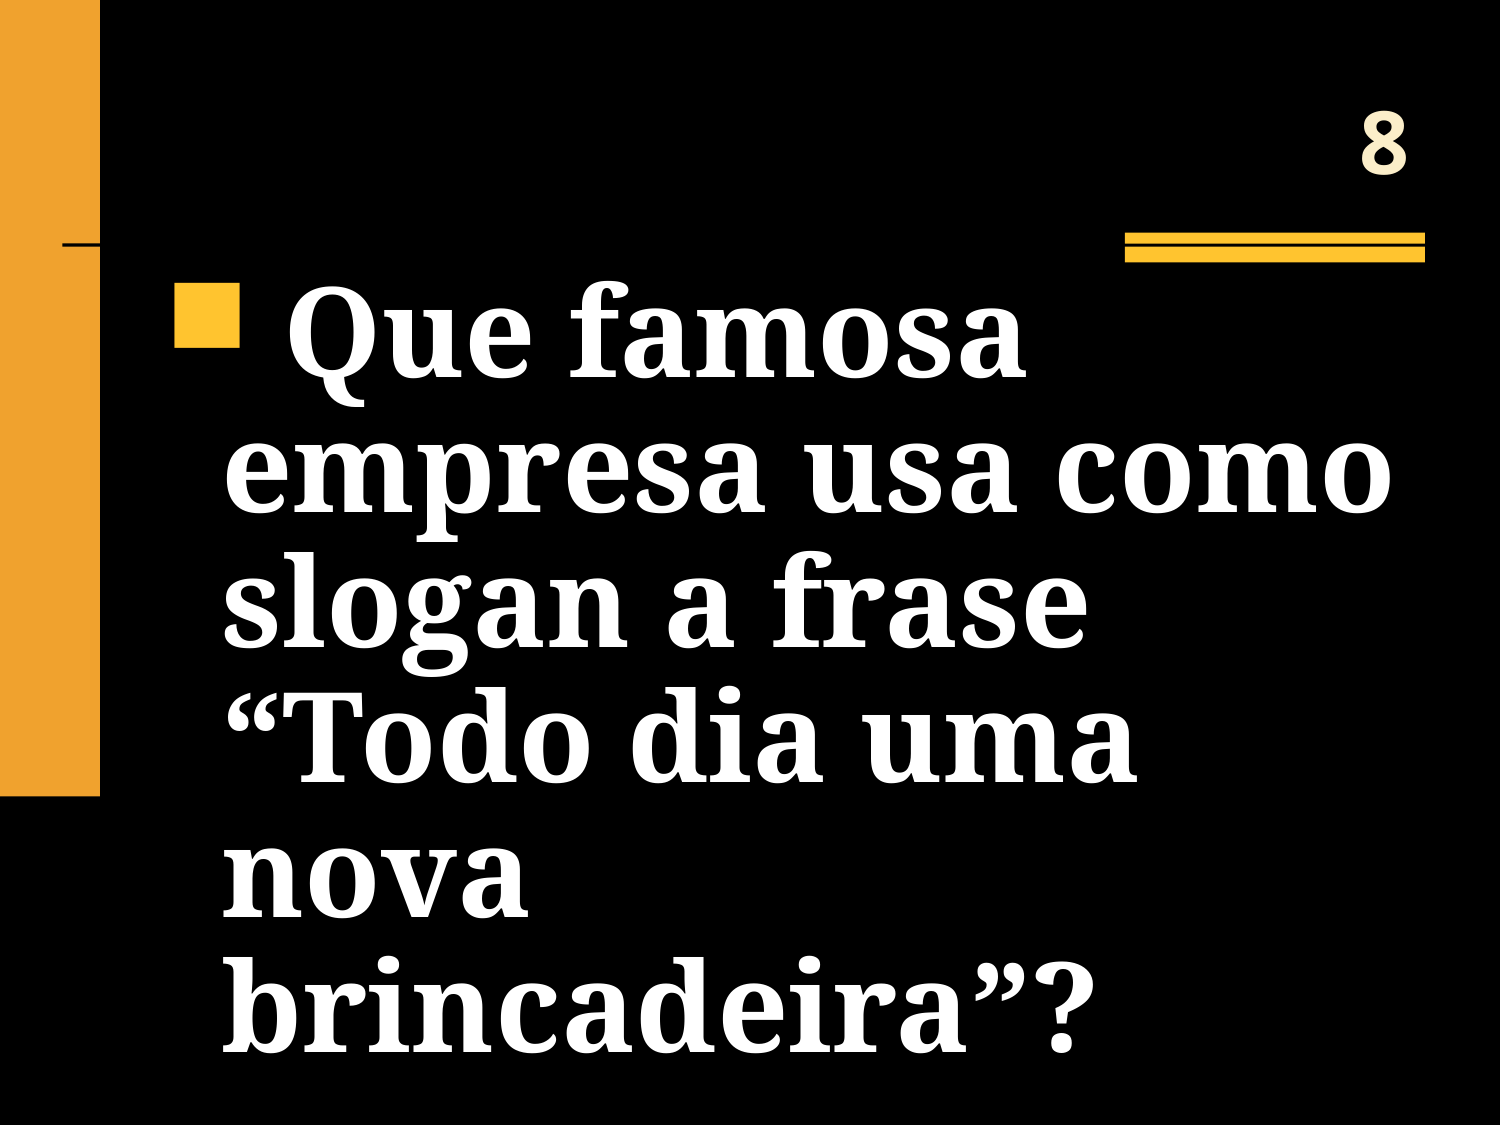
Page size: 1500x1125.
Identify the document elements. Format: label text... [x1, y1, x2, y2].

list Que famosa empresa usa como slogan a frase “Todo dia uma nova brincadeira”? [150, 262, 1425, 1083]
title 8 [150, 45, 1425, 234]
